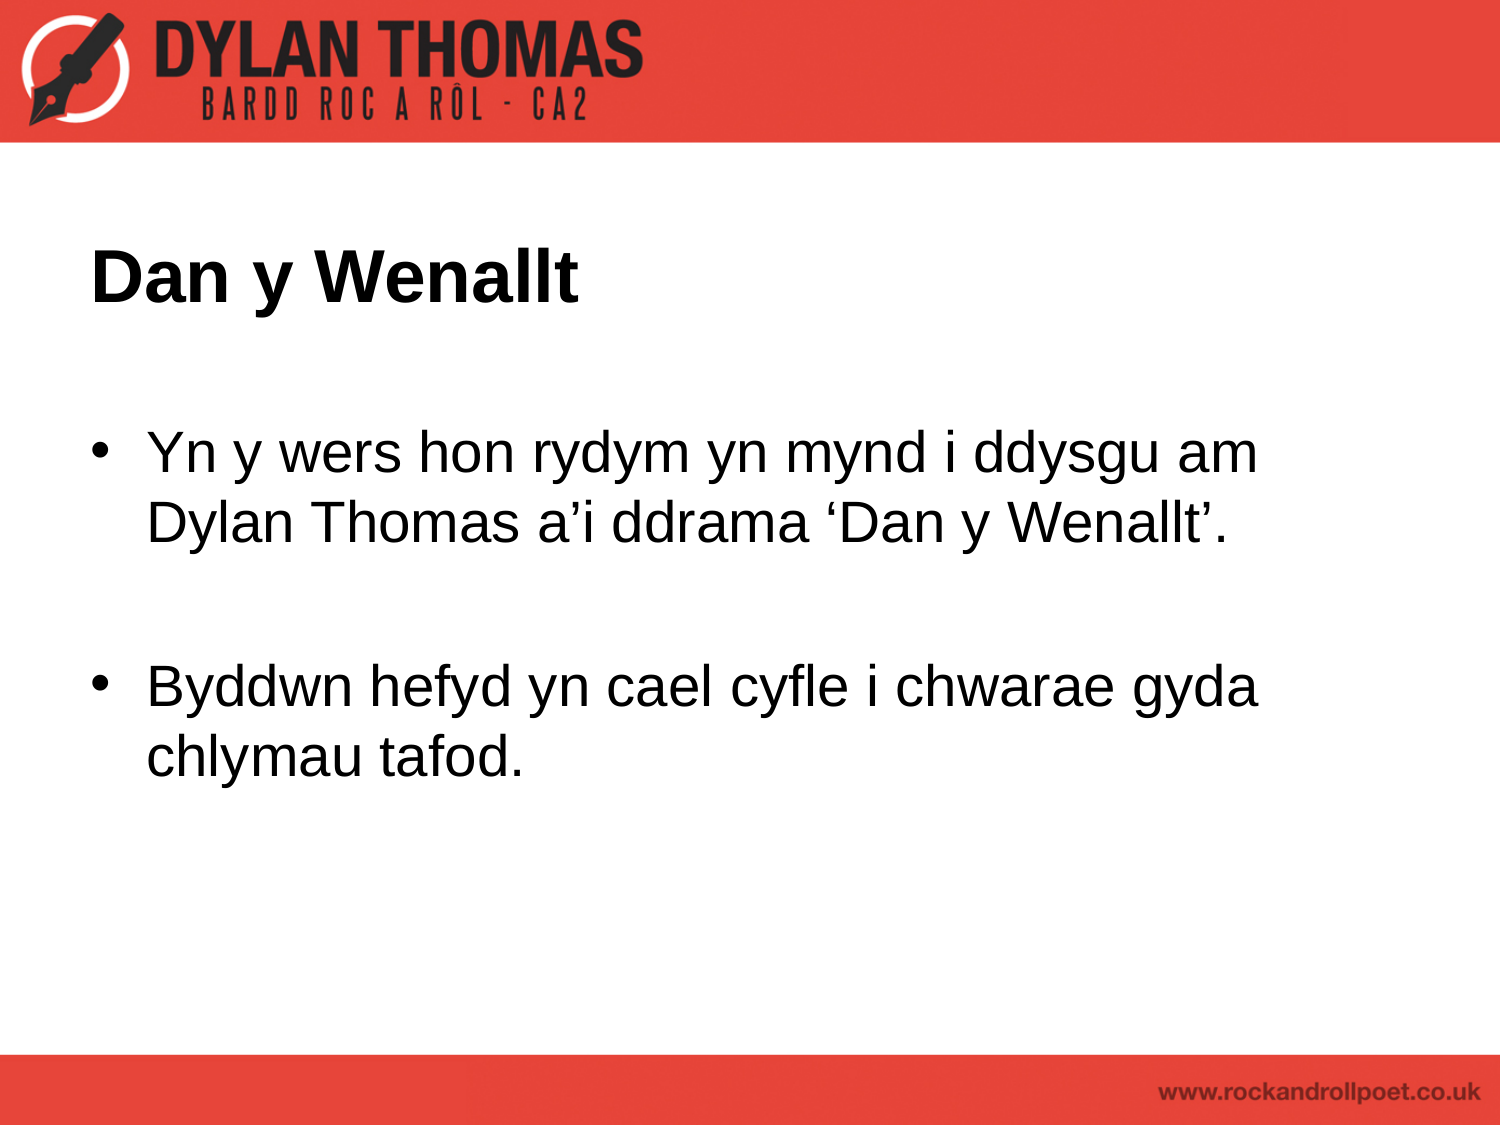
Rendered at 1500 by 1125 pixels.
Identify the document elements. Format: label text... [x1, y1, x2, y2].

list Yn y wers hon rydym yn mynd i ddysgu am Dylan Thomas a’i ddrama ‘Dan y Wenallt’. Byddwn hefyd yn cael cyfle i chwarae gyda chlymau tafod. [75, 407, 1425, 1112]
title Dan y Wenallt [75, 210, 1450, 336]
picture [0, 0, 1500, 1125]
